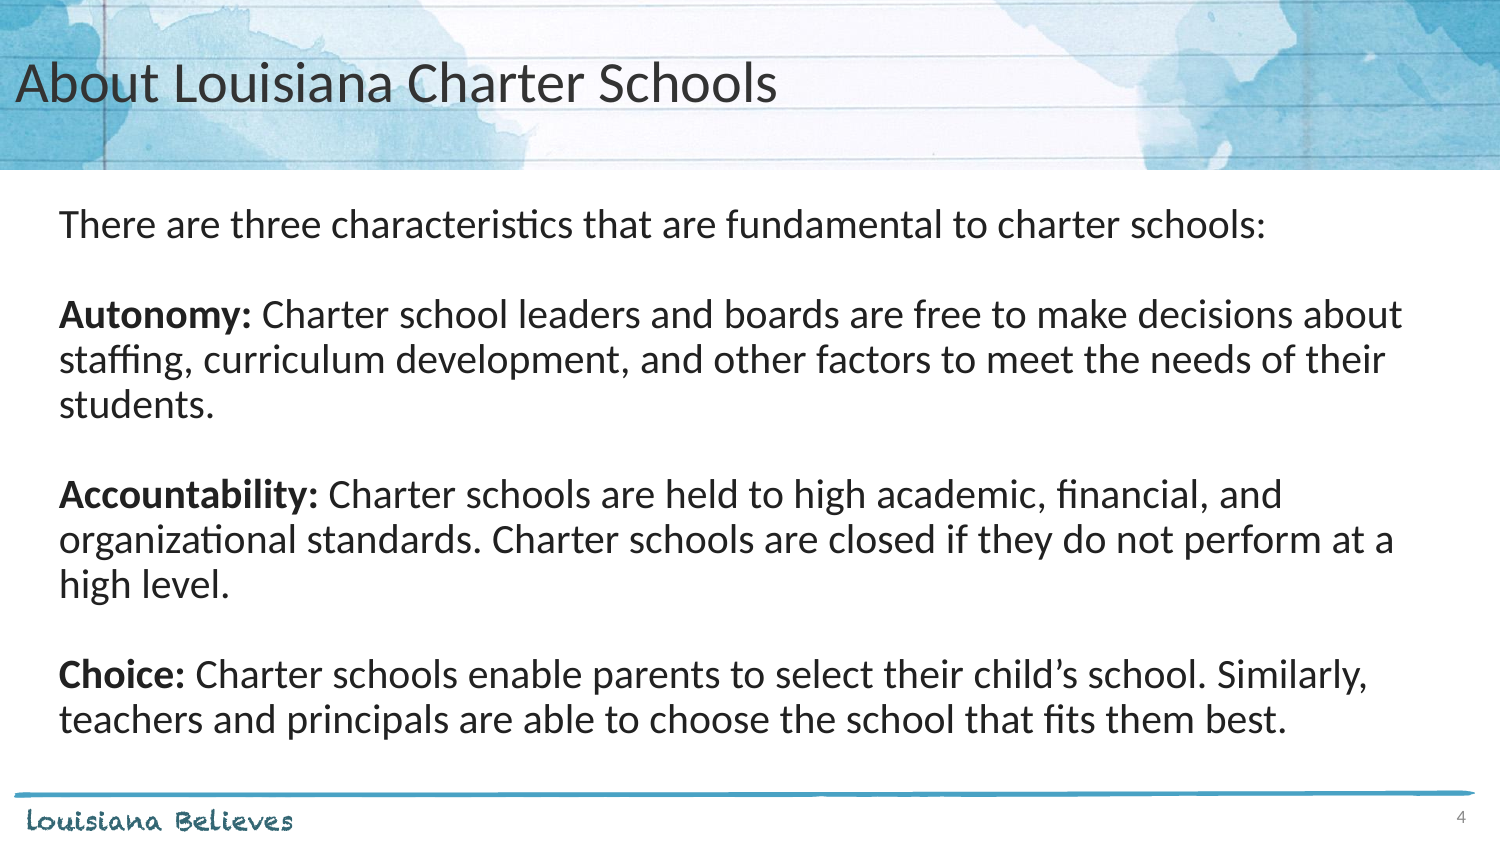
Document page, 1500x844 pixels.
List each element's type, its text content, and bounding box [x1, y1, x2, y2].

picture [0, 786, 1488, 844]
title About Louisiana Charter Schools [0, 0, 1500, 170]
list There are three characteristics that are fundamental to charter schools: Autonomy: Charter school leaders and boards are free to make decisions about staffing, curriculum development, and other factors to meet the needs of their students. Accountability: Charter schools are held to high academic, financial, and organizational standards. Charter schools are closed if they do not perform at a high level. Choice: Charter schools enable parents to select their child’s school. Similarly, teachers and principals are able to choose the school that fits them best. [24, 187, 1475, 769]
